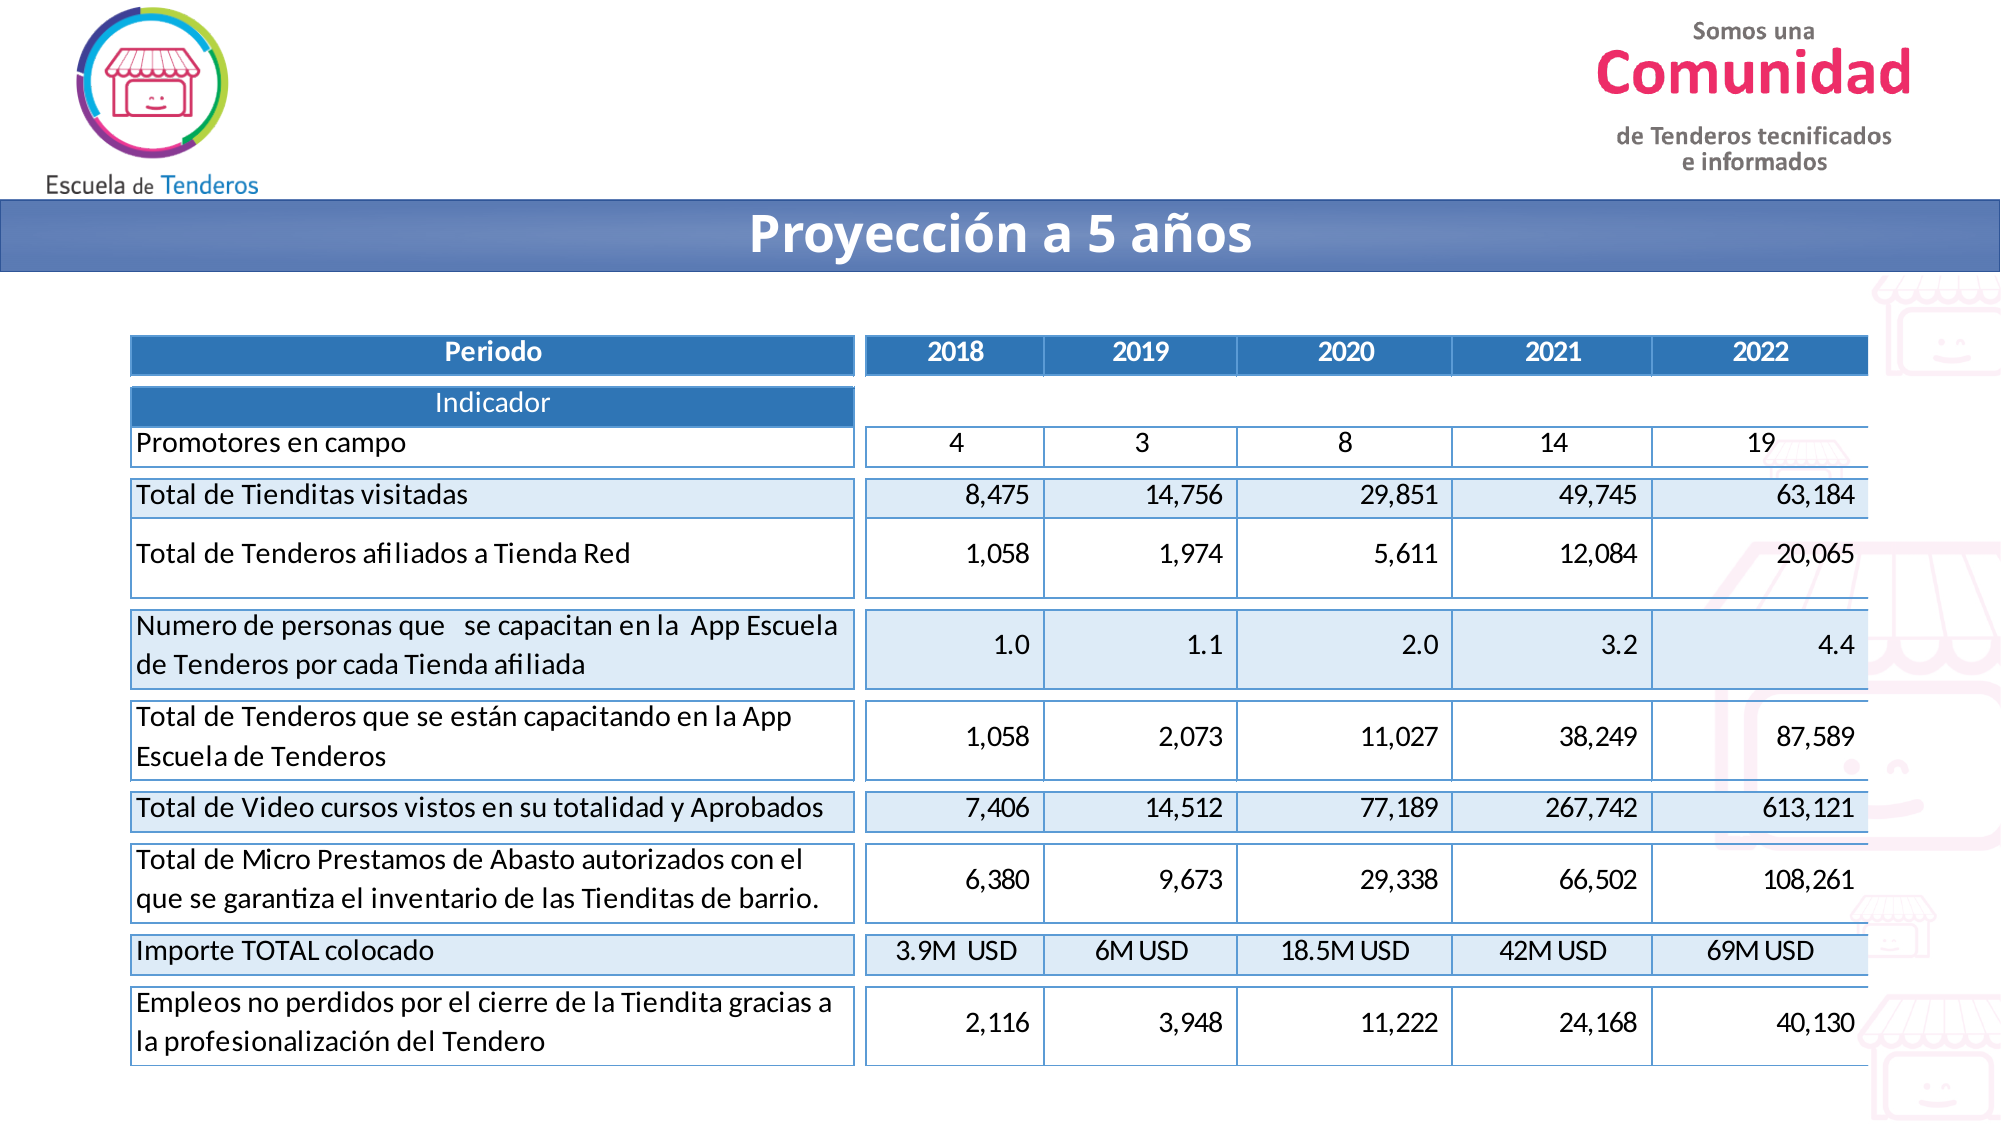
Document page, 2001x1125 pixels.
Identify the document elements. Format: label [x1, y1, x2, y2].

picture [0, 199, 2000, 272]
text_box [0, 0, 1999, 199]
text_box [0, 272, 1999, 1125]
picture [129, 275, 2000, 1125]
picture [46, 6, 258, 194]
picture [1554, 5, 1956, 193]
